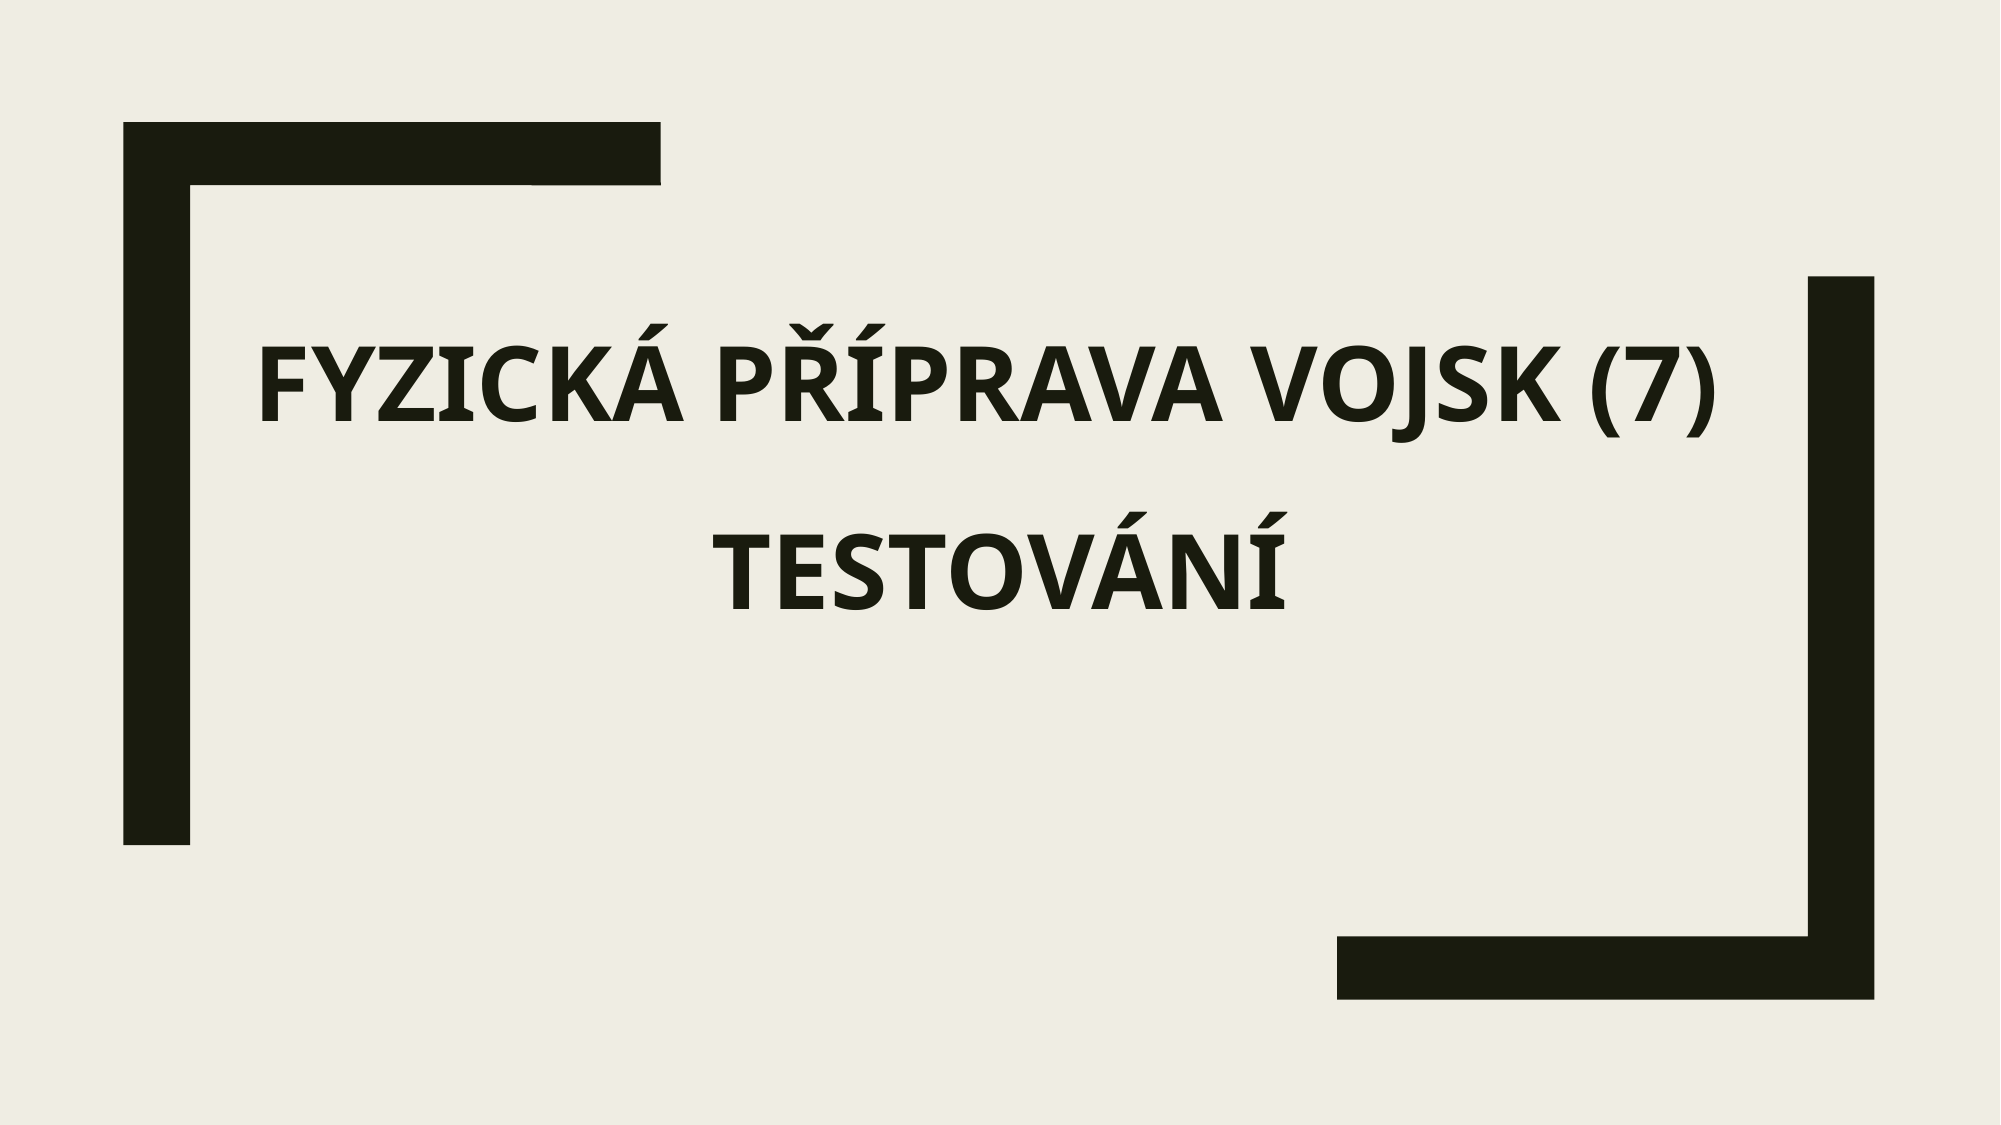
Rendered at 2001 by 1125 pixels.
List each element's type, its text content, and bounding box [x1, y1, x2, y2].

title Fyzická příprava vojsk (7) TESTOVÁNÍ [199, 277, 1801, 638]
